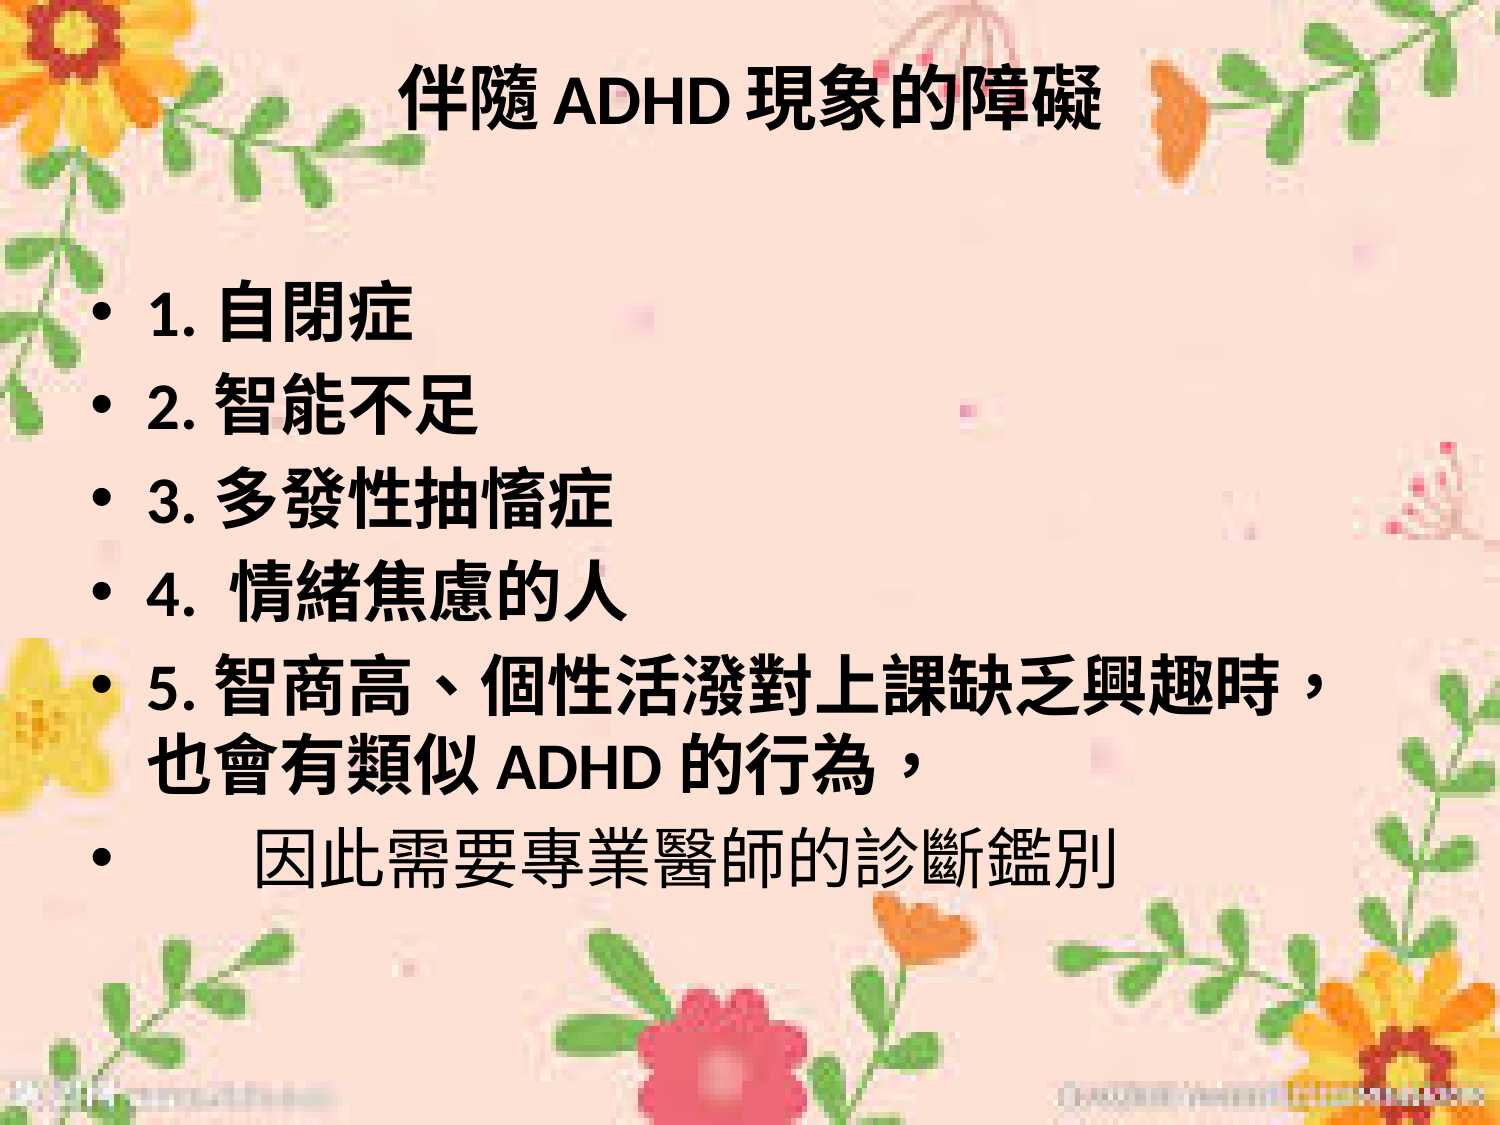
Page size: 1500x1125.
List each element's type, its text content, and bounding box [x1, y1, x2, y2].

list 1.自閉症 2.智能不足 3.多發性抽慉症 4. 情緒焦慮的人 5.智商高、個性活潑對上課缺乏興趣時，也會有類似ADHD的行為， 因此需要專業醫師的診斷鑑別 [75, 262, 1425, 1005]
picture [0, 0, 1500, 1125]
title 伴隨ADHD現象的障礙 [75, 45, 1425, 233]
